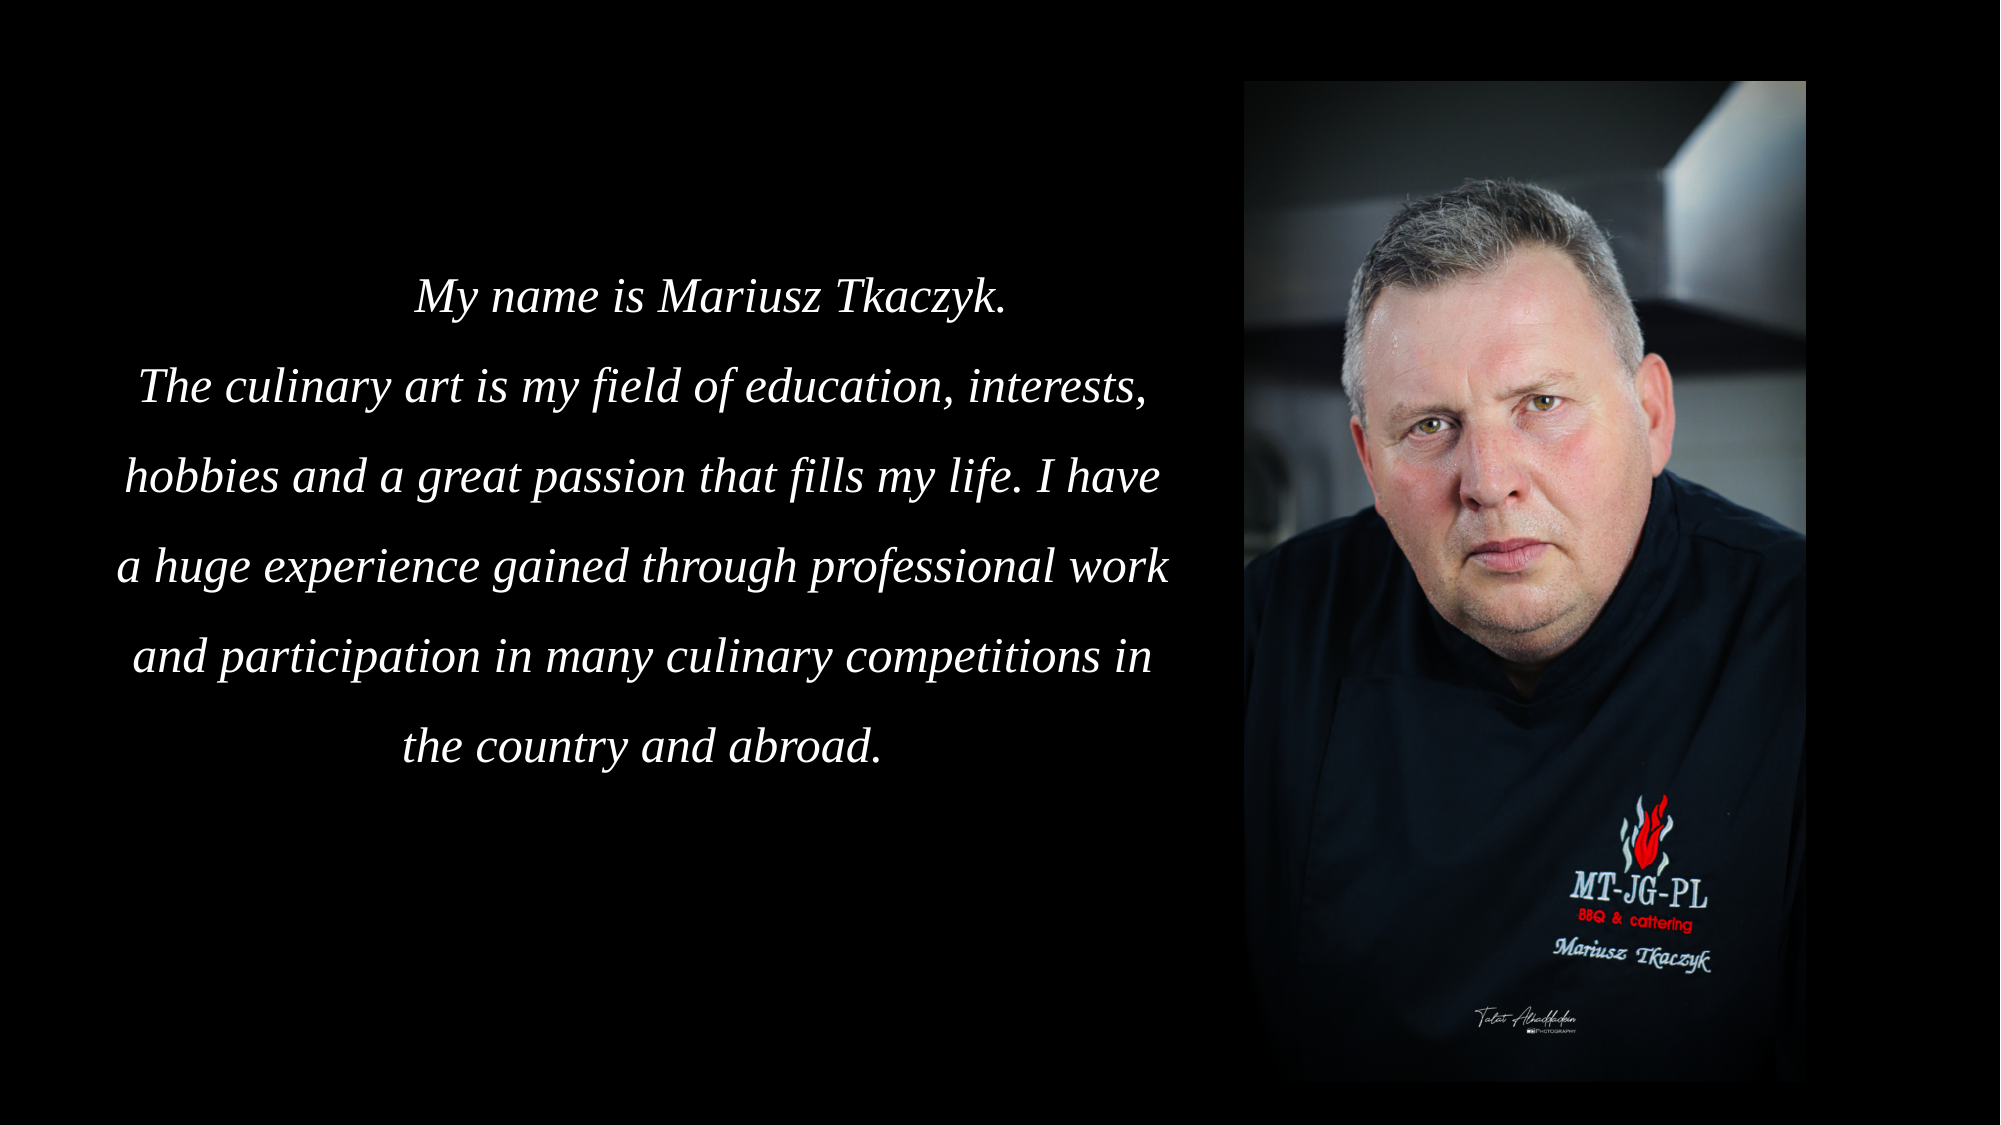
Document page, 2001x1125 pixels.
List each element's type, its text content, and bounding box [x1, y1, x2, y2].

picture [1244, 81, 1806, 1082]
text_box My name is Mariusz Tkaczyk. The culinary art is my field of education, interests, hobbies and a great passion that fills my life. I have a huge experience gained through professional work and participation in many culinary competitions in the country and abroad. [95, 225, 1190, 930]
